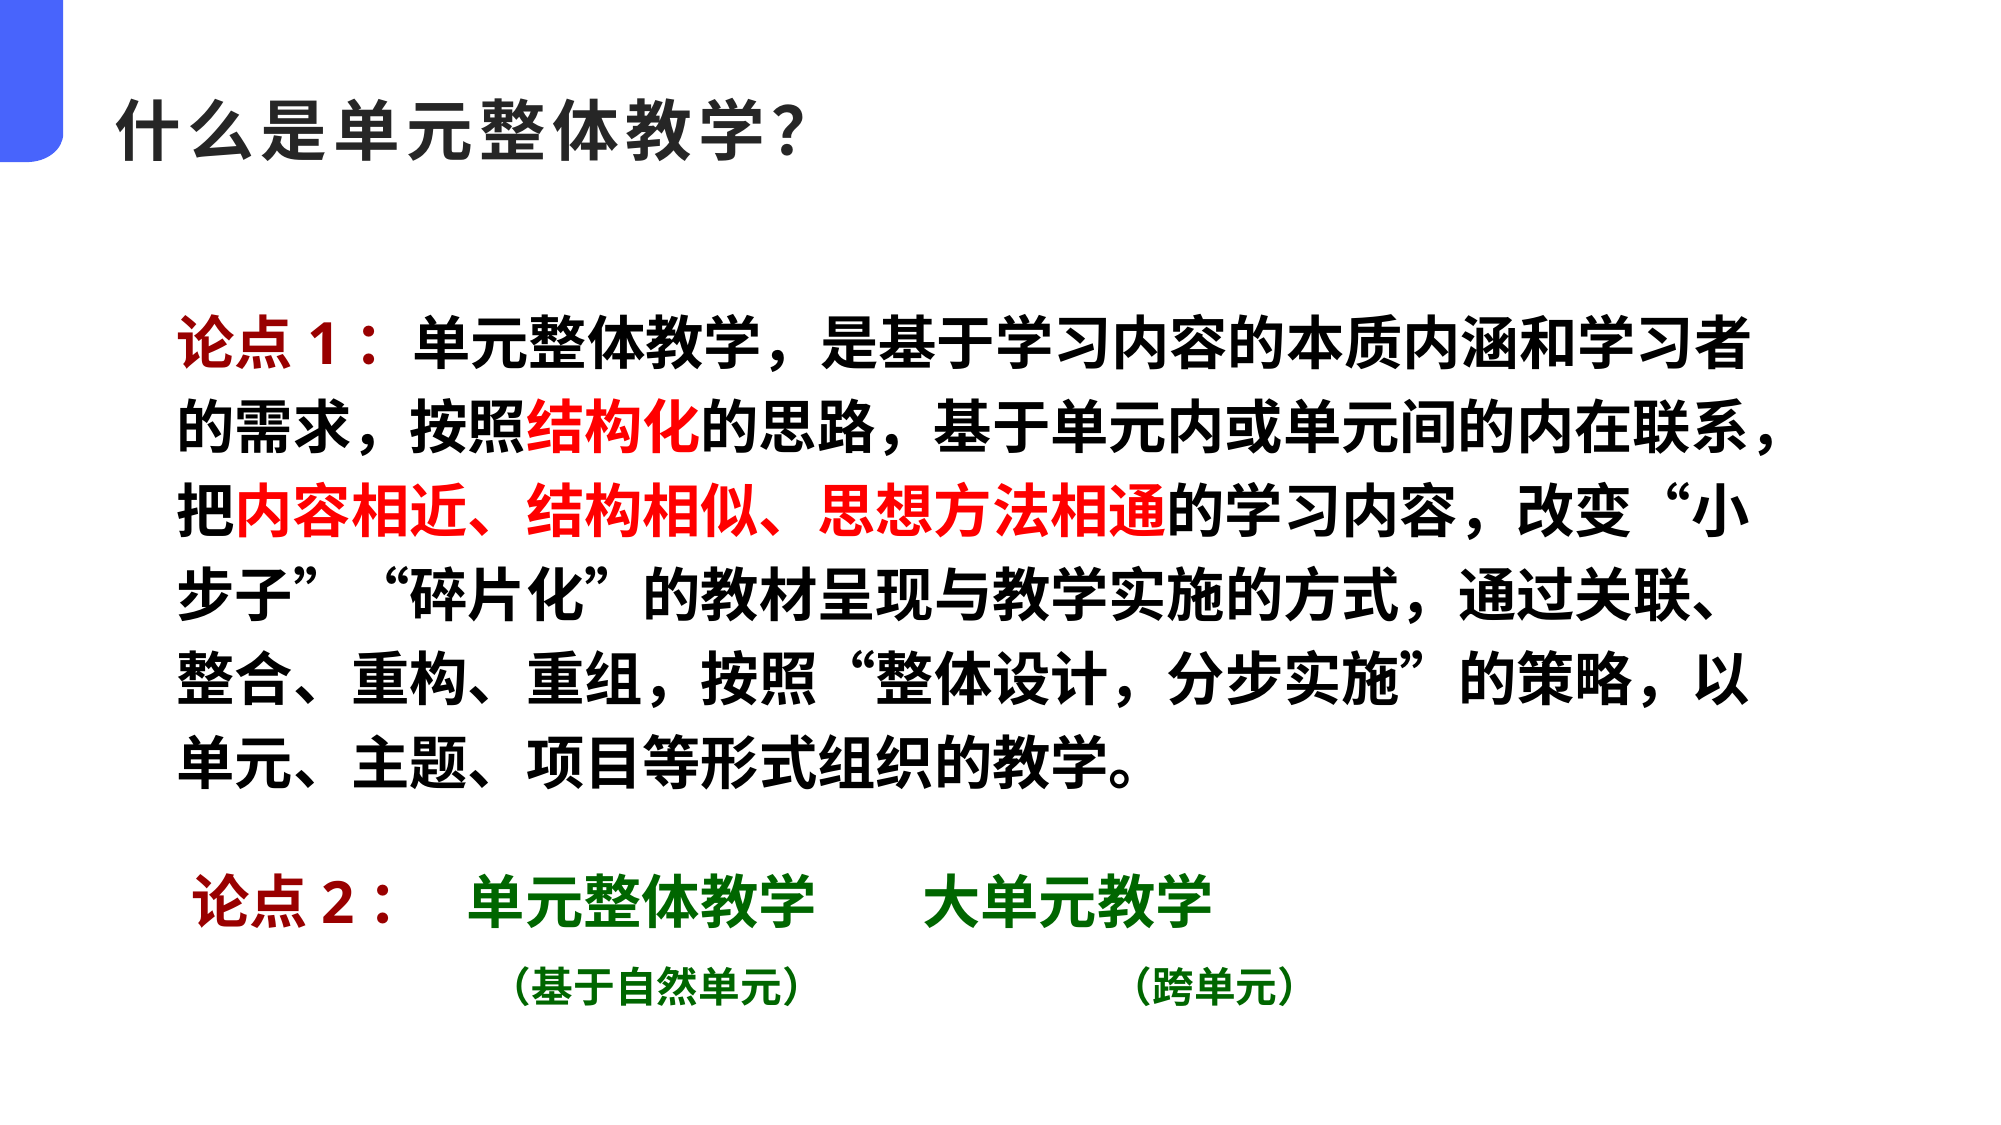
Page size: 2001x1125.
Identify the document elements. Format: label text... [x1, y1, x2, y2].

text_box （跨单元） [1095, 943, 1350, 1079]
title 什么是单元整体教学？ [99, 65, 1900, 177]
text_box 论点2： 单元整体教学 大单元教学 [176, 844, 1384, 943]
text_box （基于自然单元） [475, 943, 867, 1079]
text_box 论点1：单元整体教学，是基于学习内容的本质内涵和学习者的需求，按照结构化的思路，基于单元内或单元间的内在联系，把内容相近、结构相似、思想方法相通的学习内容，改变“小步子”“碎片化”的教材呈现与教学实施的方式，通过关联、整合、重构、重组，按照“整体设计，分步实施”的策略，以单元、主题、项目等形式组织的教学。 [161, 284, 1804, 804]
